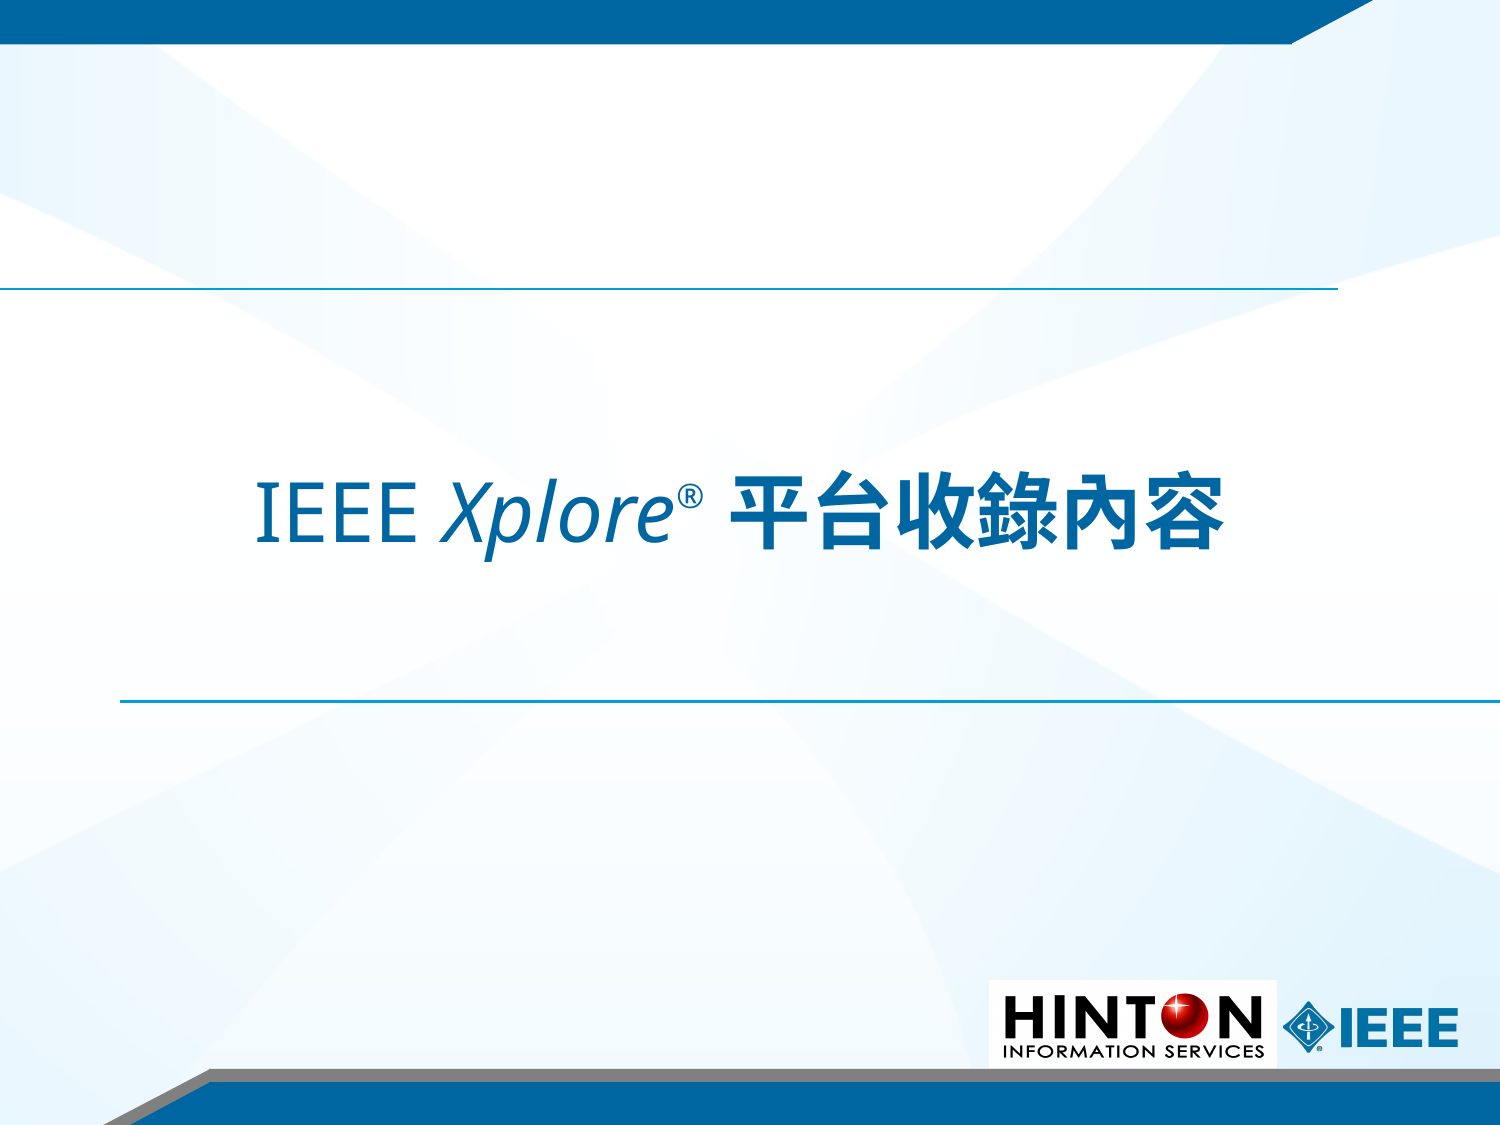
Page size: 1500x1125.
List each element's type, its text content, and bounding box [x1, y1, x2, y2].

text_box IEEE Xplore® 平台收錄內容 [0, 377, 1500, 642]
picture [0, 0, 1500, 377]
picture [0, 642, 1500, 1125]
